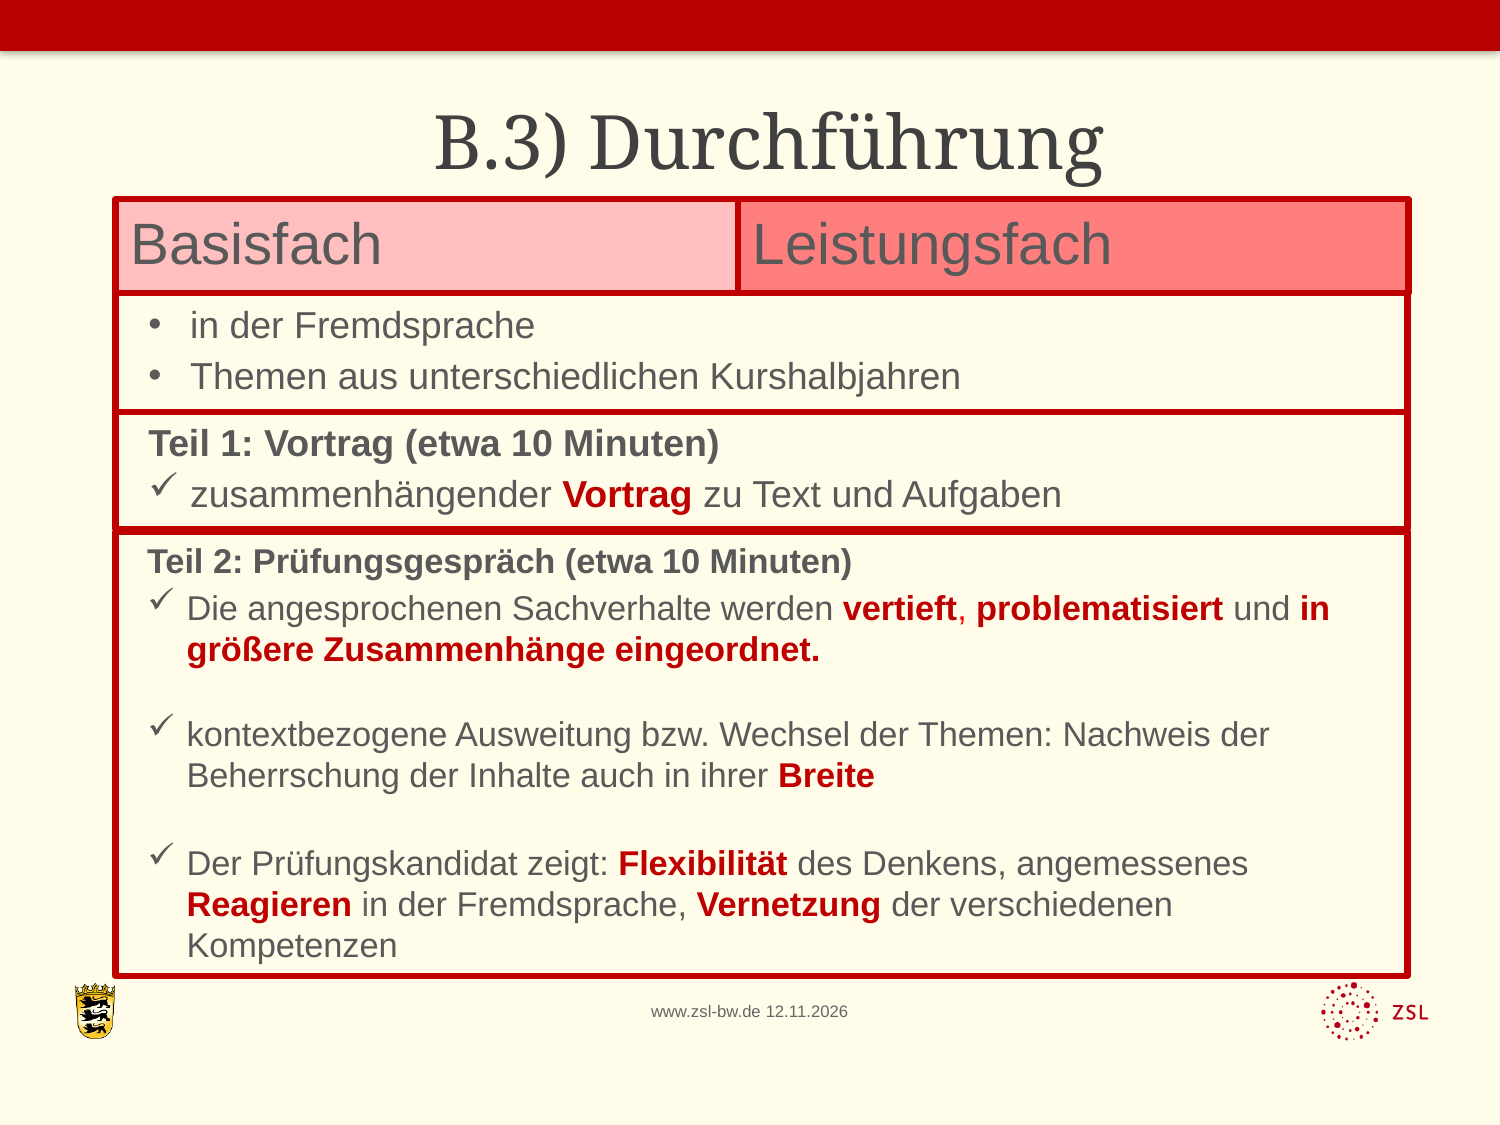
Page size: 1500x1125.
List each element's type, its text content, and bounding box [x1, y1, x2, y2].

text_box Basisfach [115, 199, 738, 293]
text_box Teil 2: Prüfungsgespräch (etwa 10 Minuten) Die angesprochenen Sachverhalte werden vertieft, problematisiert und in größere Zusammenhänge eingeordnet. kontextbezogene Ausweitung bzw. Wechsel der Themen: Nachweis der Beherrschung der Inhalte auch in ihrer Breite Der Prüfungskandidat zeigt: Flexibilität des Denkens, angemessenes Reagieren in der Fremdsprache, Vernetzung der verschiedenen Kompetenzen [115, 531, 1408, 976]
text_box B.3) Durchführung [116, 66, 1424, 213]
picture [73, 981, 117, 1041]
text_box Teil 1: Vortrag (etwa 10 Minuten) zusammenhängender Vortrag zu Text und Aufgaben [115, 411, 1408, 529]
picture [1320, 981, 1429, 1041]
text_box in der Fremdsprache Themen aus unterschiedlichen Kurshalbjahren [115, 293, 1408, 411]
text_box Leistungsfach [738, 213, 1409, 294]
